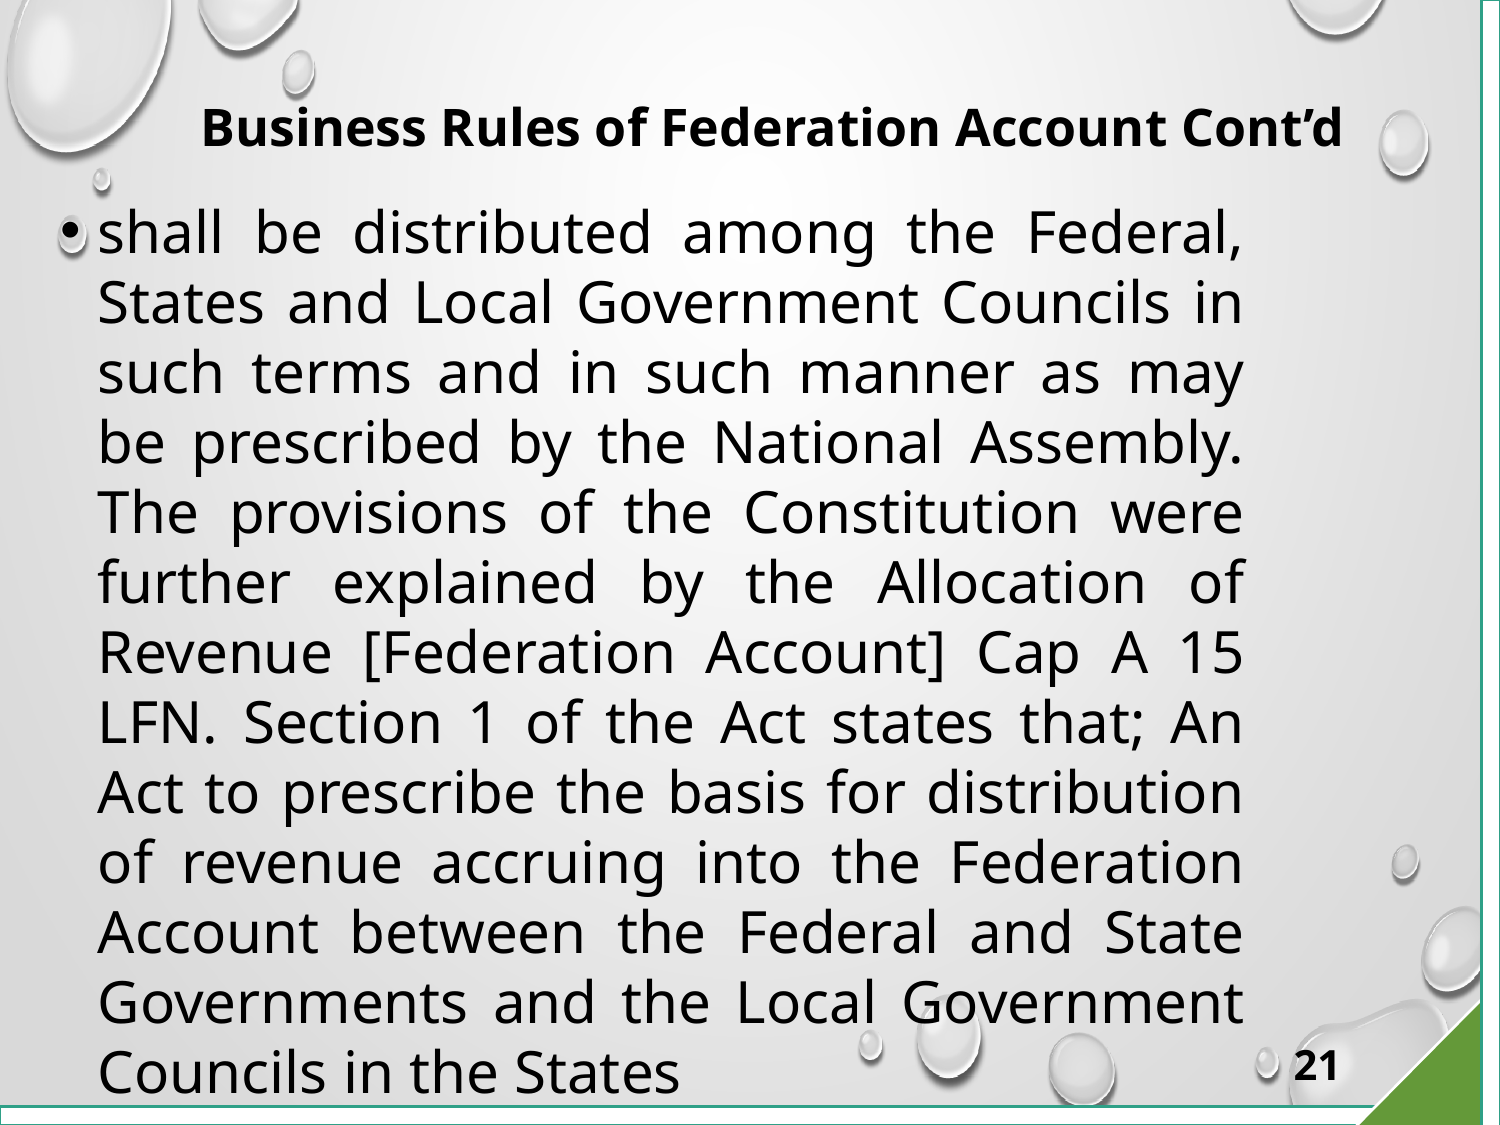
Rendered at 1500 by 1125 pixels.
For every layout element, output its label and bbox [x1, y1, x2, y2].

text_box [0, 0, 1500, 1125]
